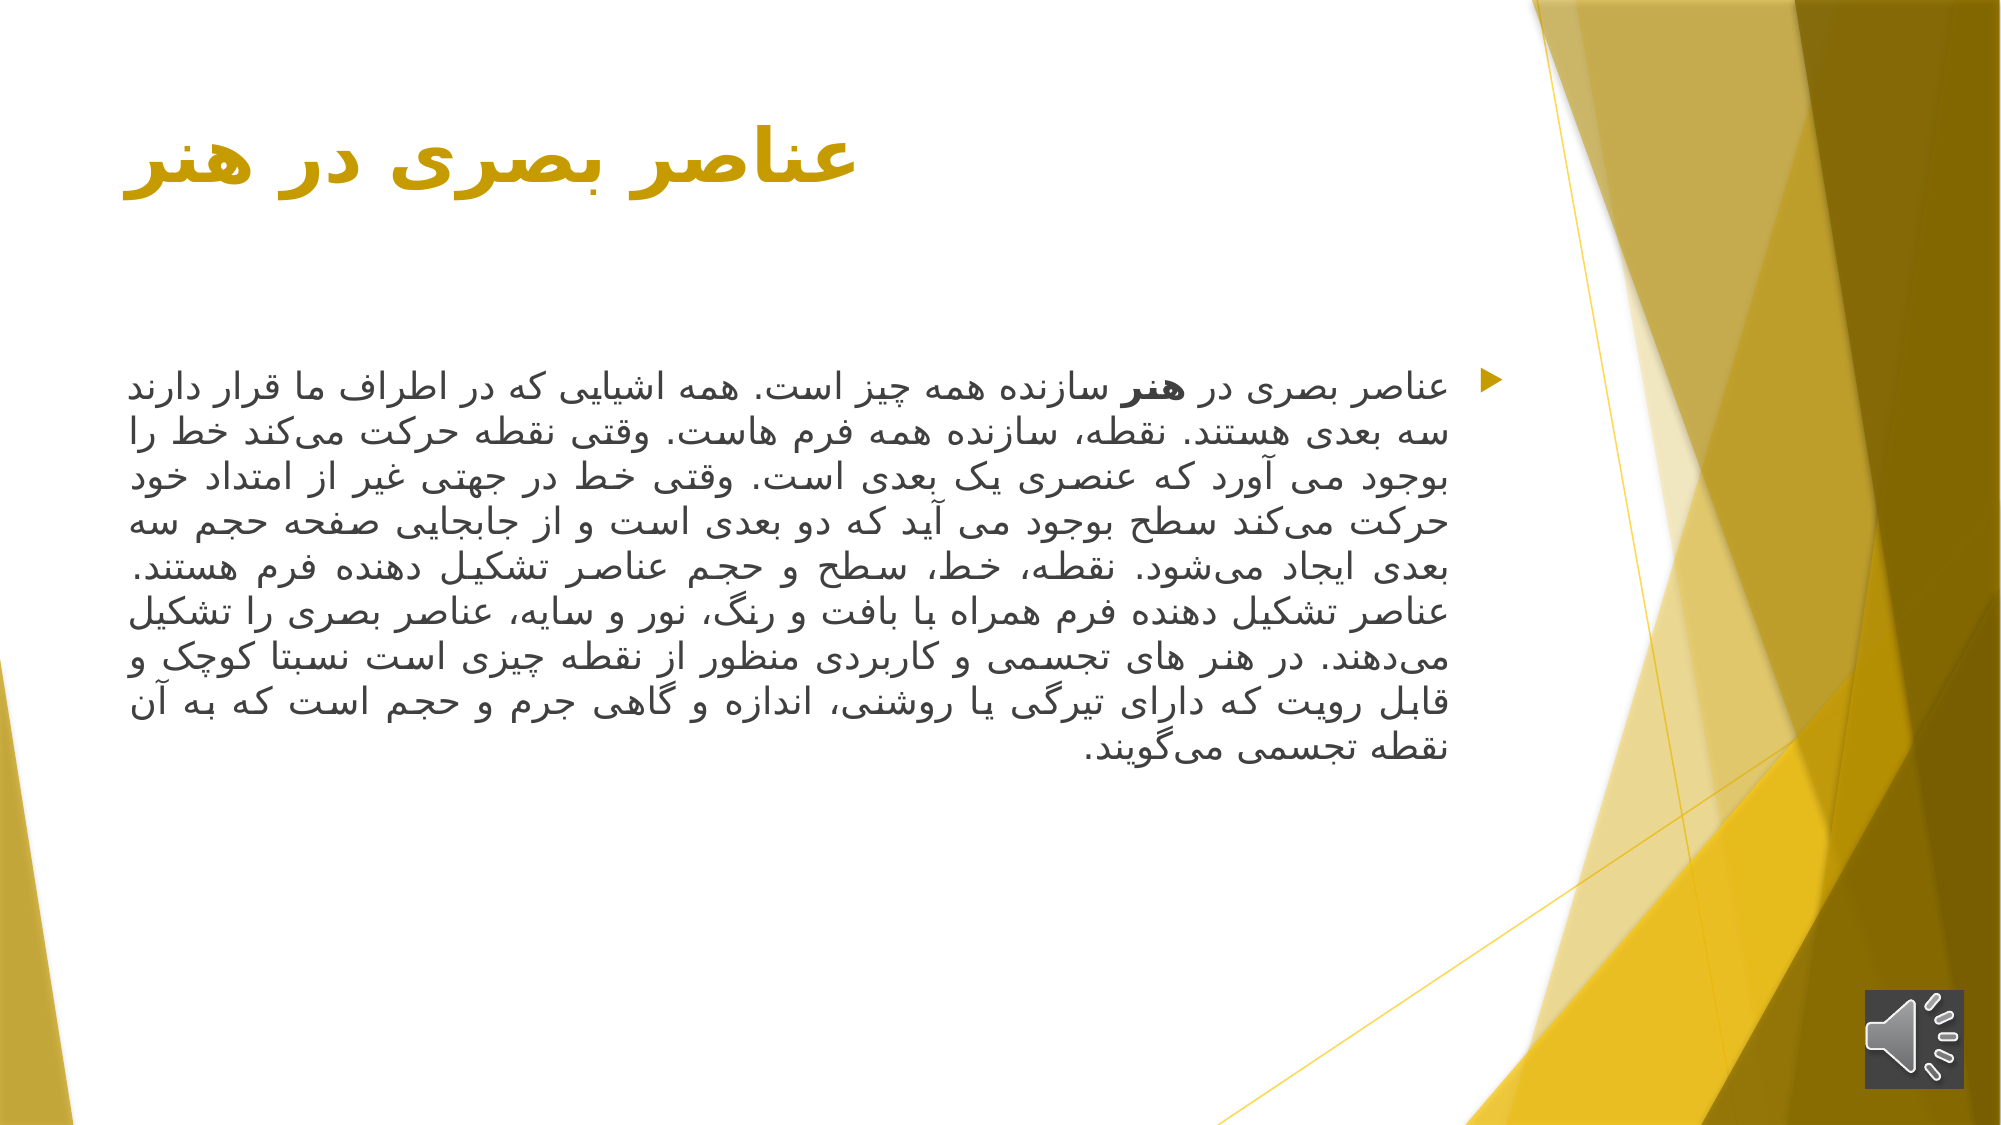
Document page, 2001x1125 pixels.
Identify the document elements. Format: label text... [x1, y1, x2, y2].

list عناصر بصری در هنر سازنده همه چیز است. همه اشیایی که در اطراف ما قرار دارند سه بعدی هستند. نقطه، سازنده همه فرم هاست. وقتی نقطه حرکت می‌کند خط را بوجود می آورد که عنصری یک بعدی است. وقتی خط در جهتی غیر از امتداد خود حرکت می‌کند سطح بوجود می آید که دو بعدی است و از جابجایی صفحه حجم سه بعدی ایجاد می‌شود. نقطه، خط، سطح و حجم عناصر تشکیل دهنده فرم هستند. عناصر تشکیل دهنده فرم همراه با بافت و رنگ، نور و سایه، عناصر بصری را تشکیل می‌دهند. در هنر های تجسمی و کاربردی منظور از نقطه چیزی است نسبتا کوچک و قابل رویت که دارای تیرگی یا روشنی، اندازه و گاهی جرم و حجم است که به آن نقطه تجسمی می‌گویند. [111, 354, 1522, 992]
title عناصر بصری در هنر [111, 99, 1522, 317]
picture [1864, 989, 1966, 1091]
